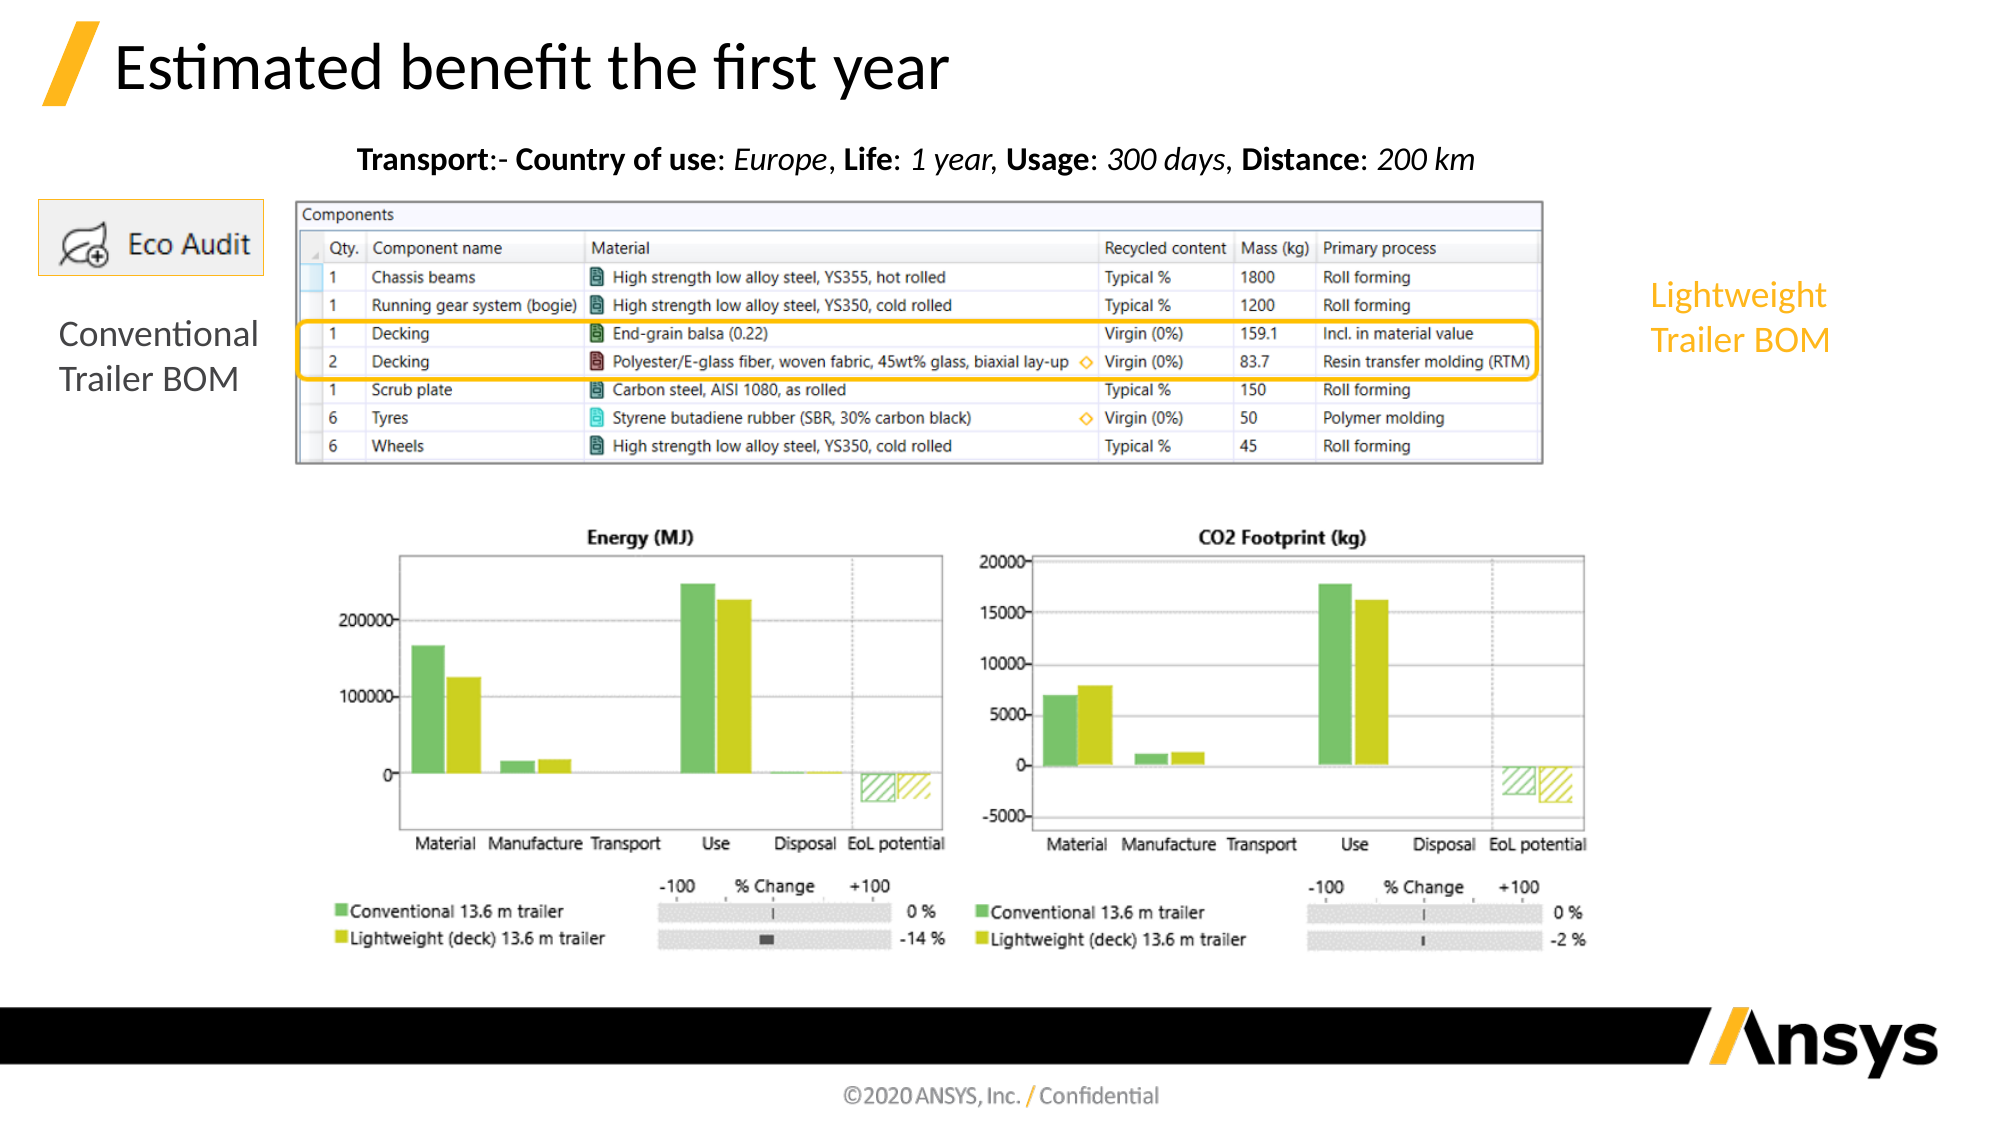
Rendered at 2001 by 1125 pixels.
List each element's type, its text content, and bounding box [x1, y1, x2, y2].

title Estimated benefit the first year [99, 24, 1900, 164]
picture [0, 0, 2000, 1125]
text_box Transport:- Country of use: Europe, Life: 1 year, Usage: 300 days, Distance: 200 km [342, 129, 1491, 184]
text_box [278, 187, 1848, 476]
text_box Conventional Trailer BOM [44, 301, 275, 406]
